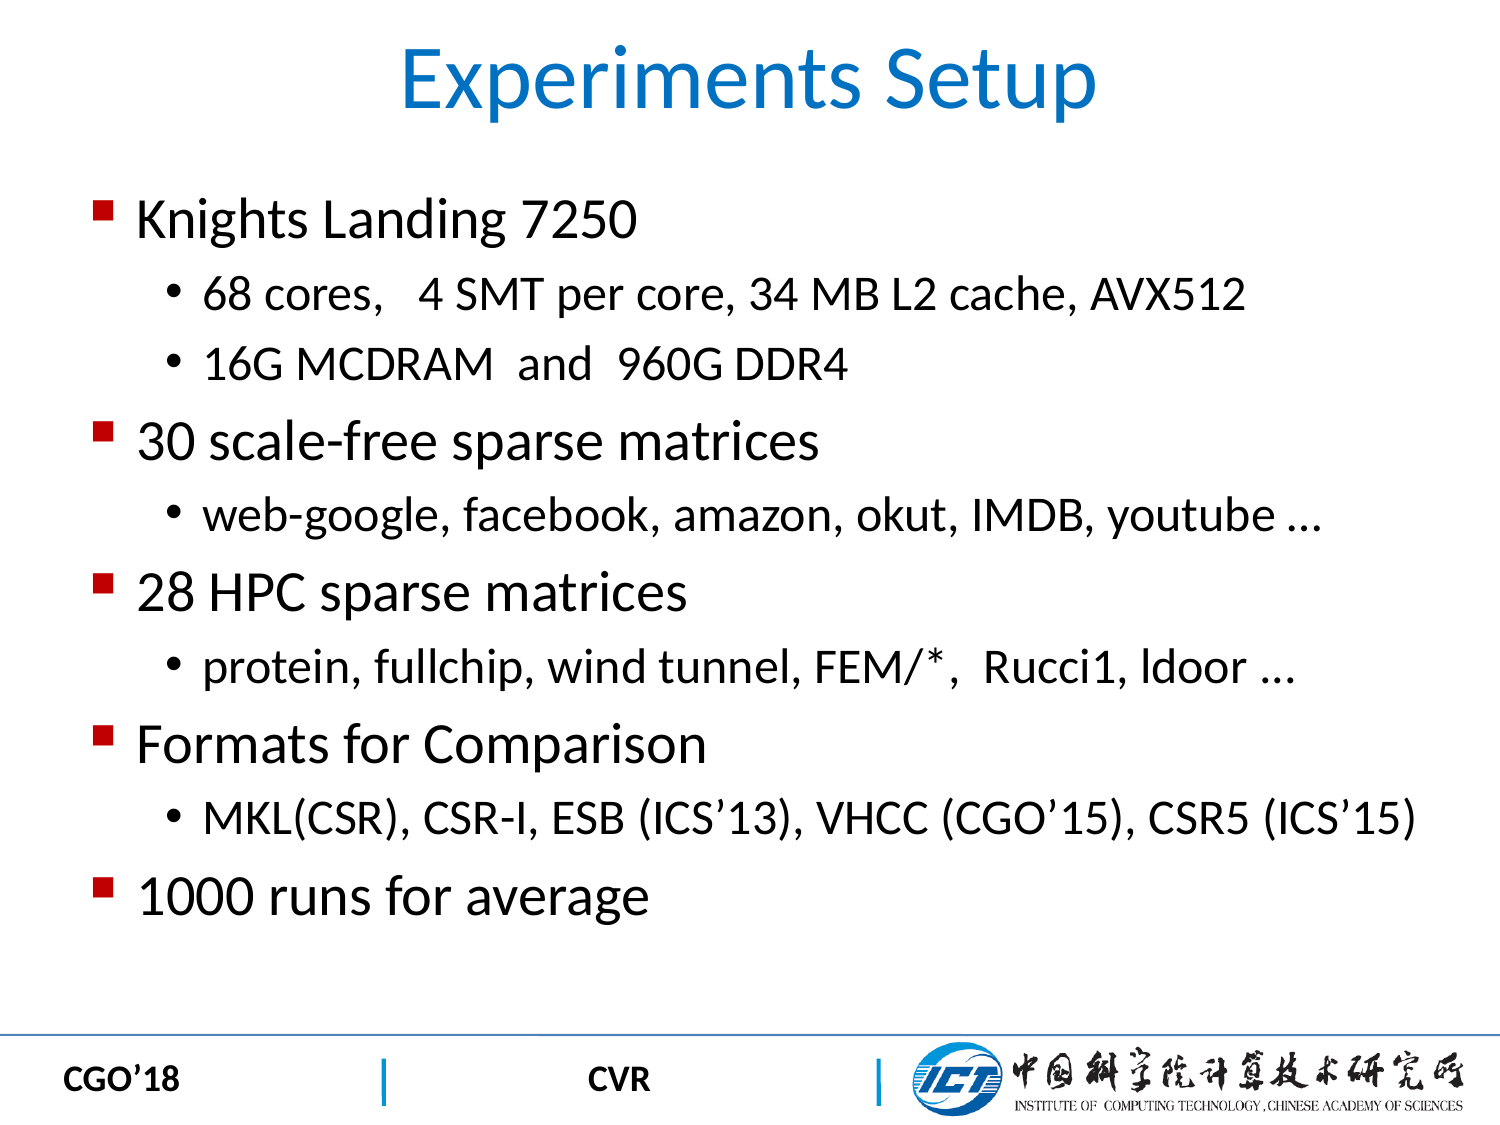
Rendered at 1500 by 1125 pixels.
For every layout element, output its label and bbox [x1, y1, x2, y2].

list [0, 172, 1483, 1006]
picture [909, 1040, 1471, 1118]
title [74, 18, 1426, 126]
